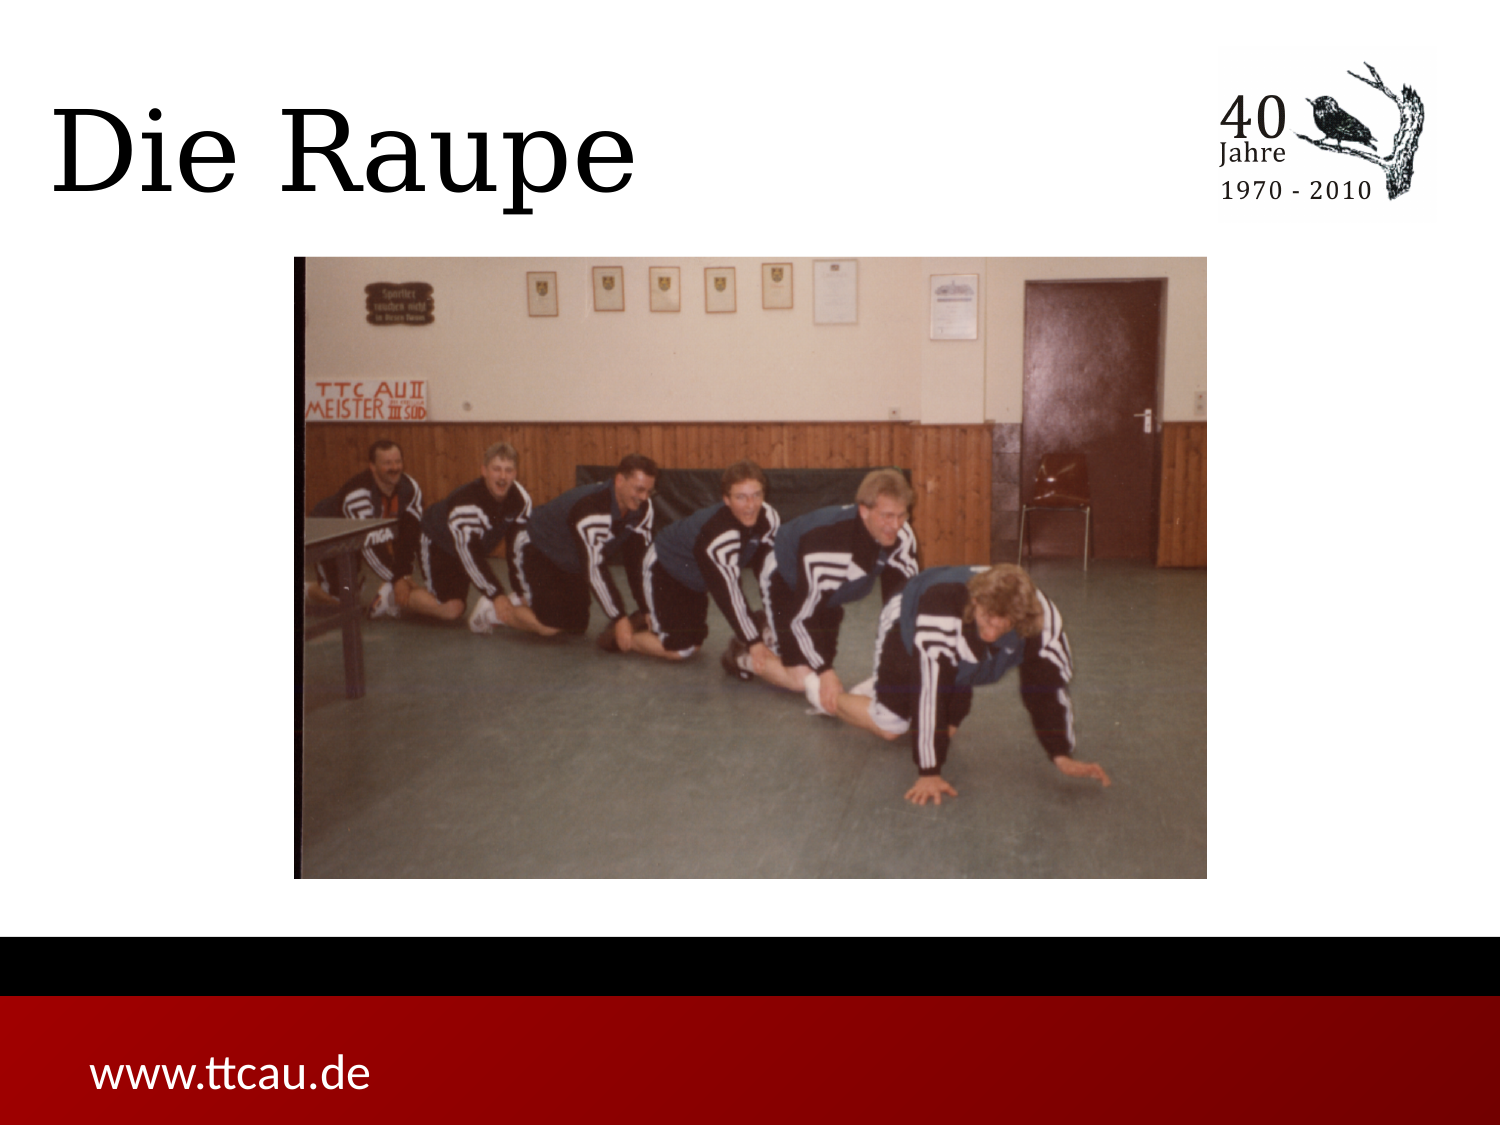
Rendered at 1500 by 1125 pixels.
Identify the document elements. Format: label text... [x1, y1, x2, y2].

picture [295, 110, 1206, 1025]
text_box [1066, 935, 1500, 998]
text_box [0, 935, 433, 998]
text_box www.ttcau.de [0, 998, 1500, 1125]
text_box Die Raupe [33, 71, 655, 221]
picture [1218, 46, 1438, 223]
